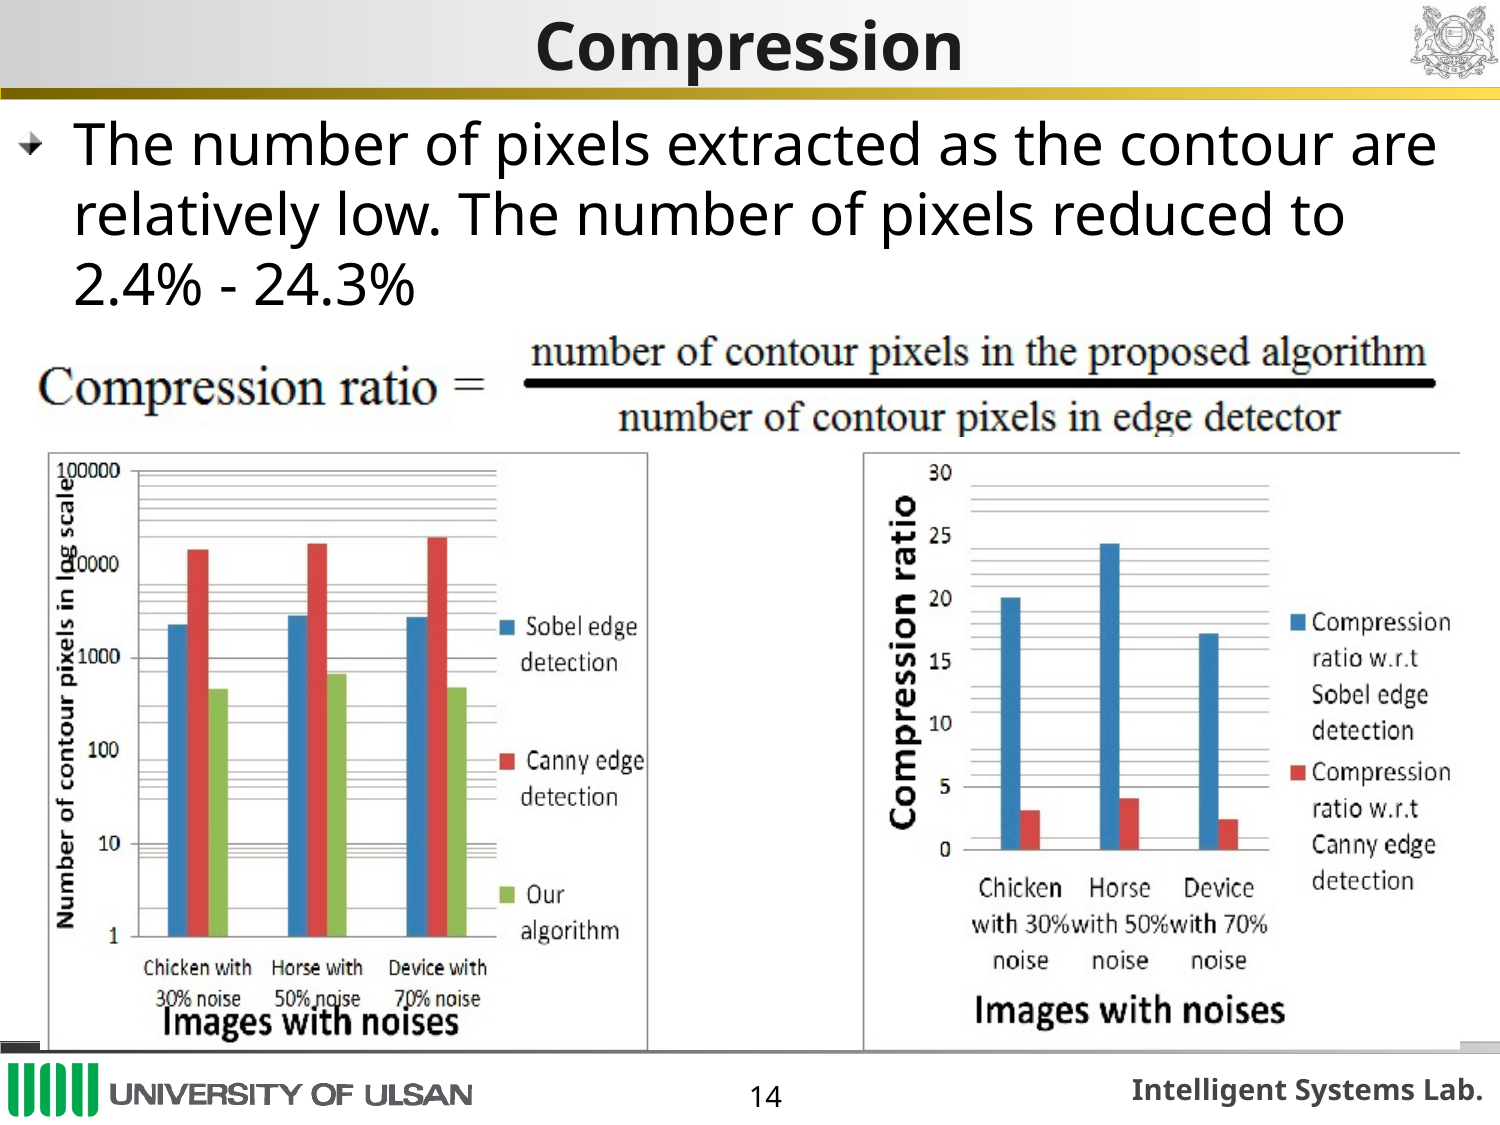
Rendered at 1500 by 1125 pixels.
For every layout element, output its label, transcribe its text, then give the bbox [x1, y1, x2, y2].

title Compression [0, 0, 1500, 88]
picture [7, 329, 1475, 437]
picture [39, 448, 1461, 1051]
picture [17, 130, 42, 155]
list The number of pixels extracted as the contour are relatively low. The number of pixels reduced to 2.4% - 24.3% [2, 99, 1500, 1050]
picture [5, 1058, 101, 1118]
